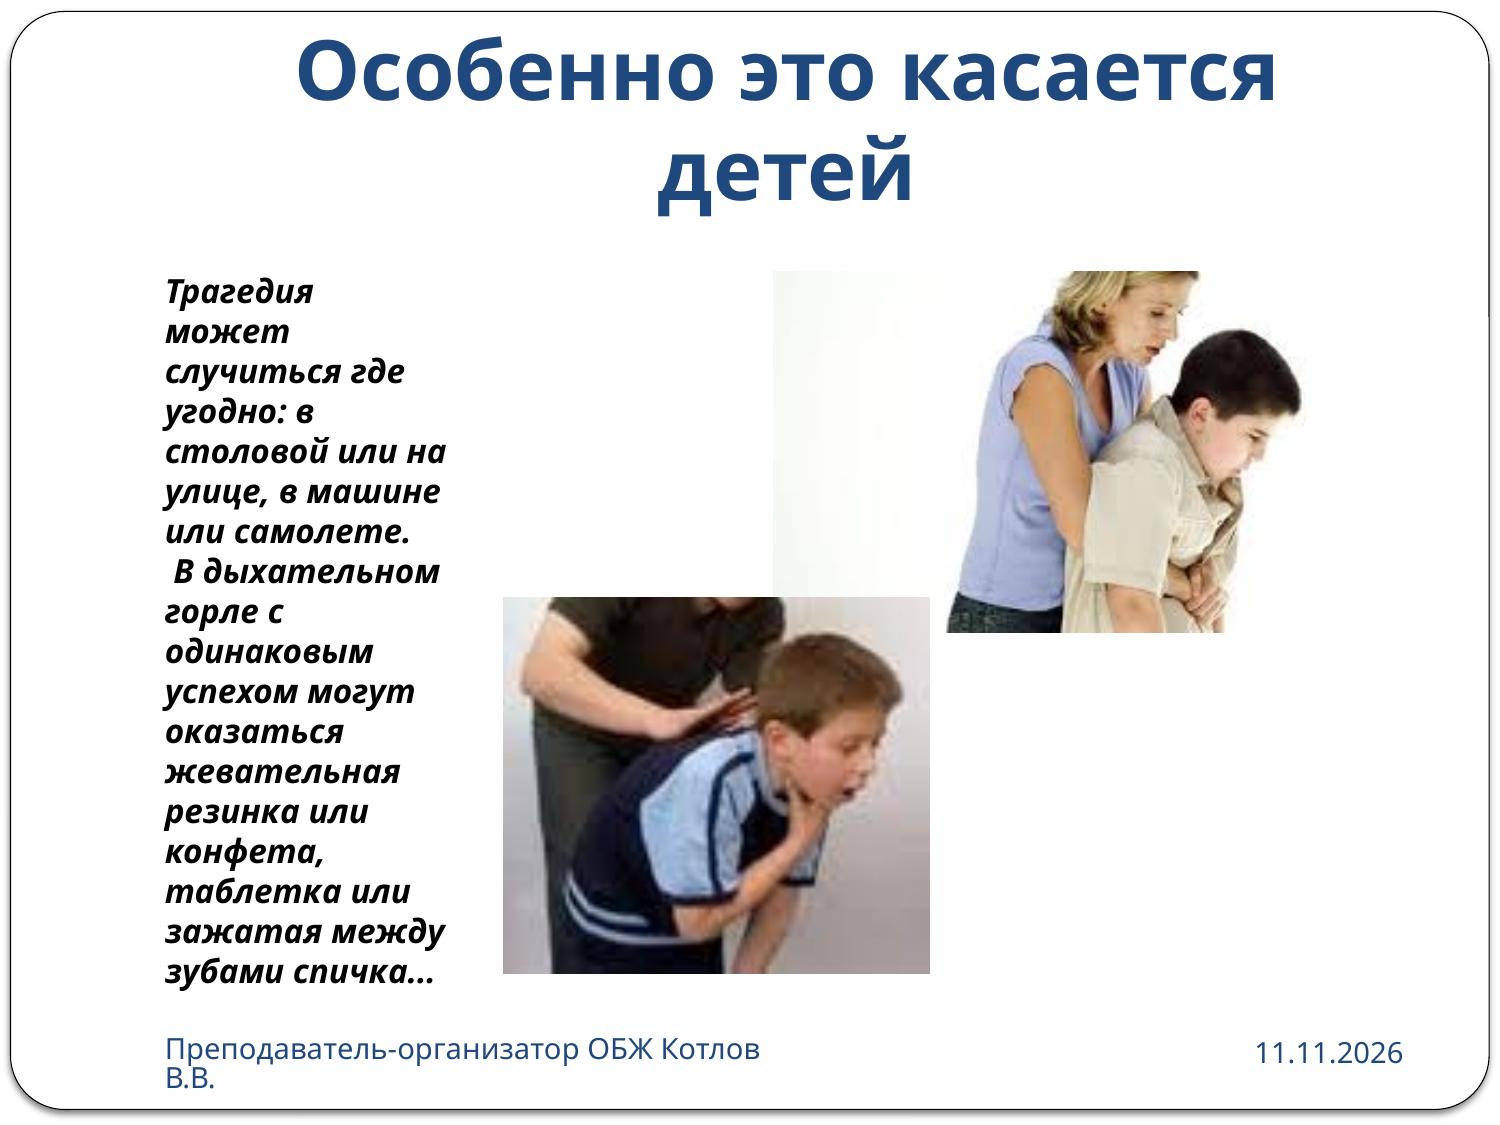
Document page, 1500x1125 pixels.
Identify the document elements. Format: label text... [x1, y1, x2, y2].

footer Преподаватель-организатор ОБЖ Котлов В.В. [150, 1012, 800, 1088]
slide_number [1012, 1015, 1419, 1094]
title Особенно это касается детей [150, 44, 1425, 233]
picture [503, 597, 930, 974]
list Трагедия может случиться где угодно: в столовой или на улице, в машине или самолете. В дыхательном горле с одинаковым успехом могут оказаться жевательная резинка или конфета, таблетка или зажатая между зубами спичка... [150, 262, 463, 1000]
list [773, 271, 1419, 633]
